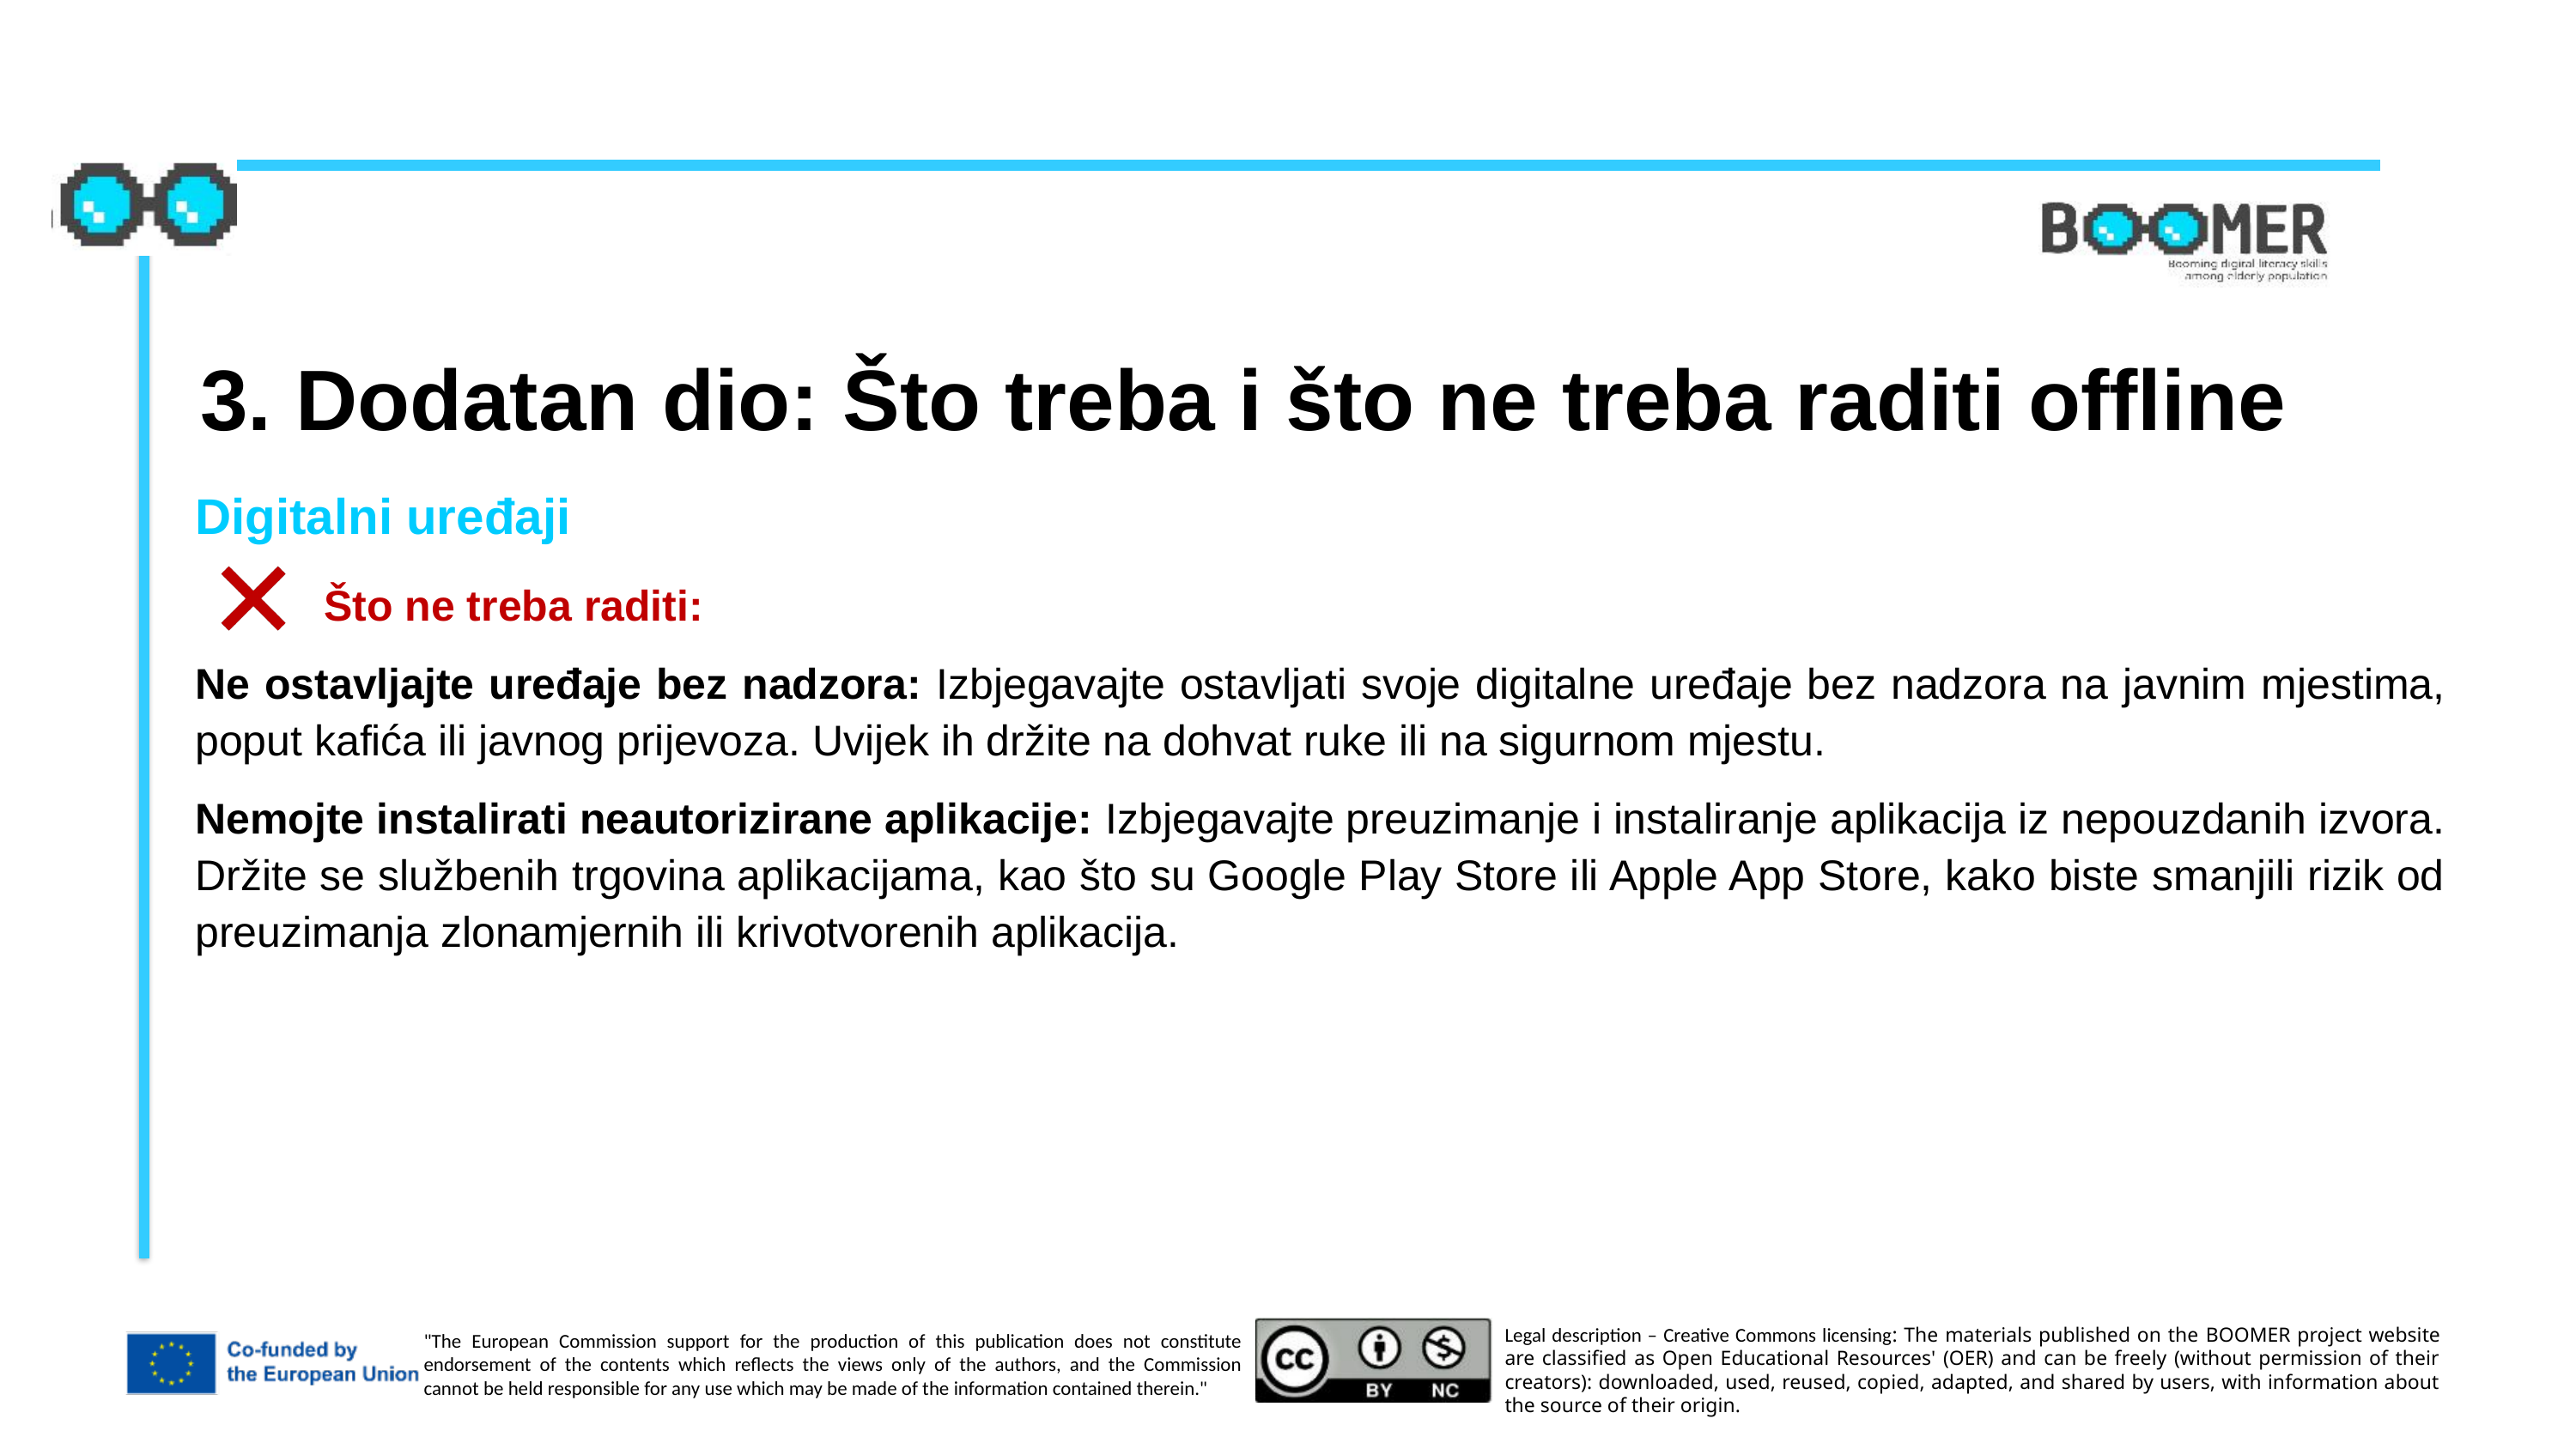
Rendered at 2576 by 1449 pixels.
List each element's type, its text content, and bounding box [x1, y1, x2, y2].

picture [2038, 191, 2334, 288]
picture [210, 555, 297, 642]
picture [52, 142, 237, 256]
text_box Što ne treba raditi: Ne ostavljajte uređaje bez nadzora: Izbjegavajte ostavljati svoje digitalne uređaje bez nadzora na javnim mjestima, poput kafića ili javnog prijevoza. Uvijek ih držite na dohvat ruke ili na sigurnom mjestu. Nemojte instalirati neautorizirane aplikacije: Izbjegavajte preuzimanje i instaliranje aplikacija iz nepouzdanih izvora. Držite se službenih trgovina aplikacijama, kao što su Google Play Store ili Apple App Store, kako biste smanjili rizik od preuzimanja zlonamjernih ili krivotvorenih aplikacija. [182, 567, 2458, 962]
picture [124, 1331, 441, 1397]
text_box 3. Dodatan dio: Što treba i što ne treba raditi offline [187, 337, 2394, 454]
picture [1255, 1318, 1492, 1403]
text_box Digitalni uređaji [182, 477, 1101, 551]
